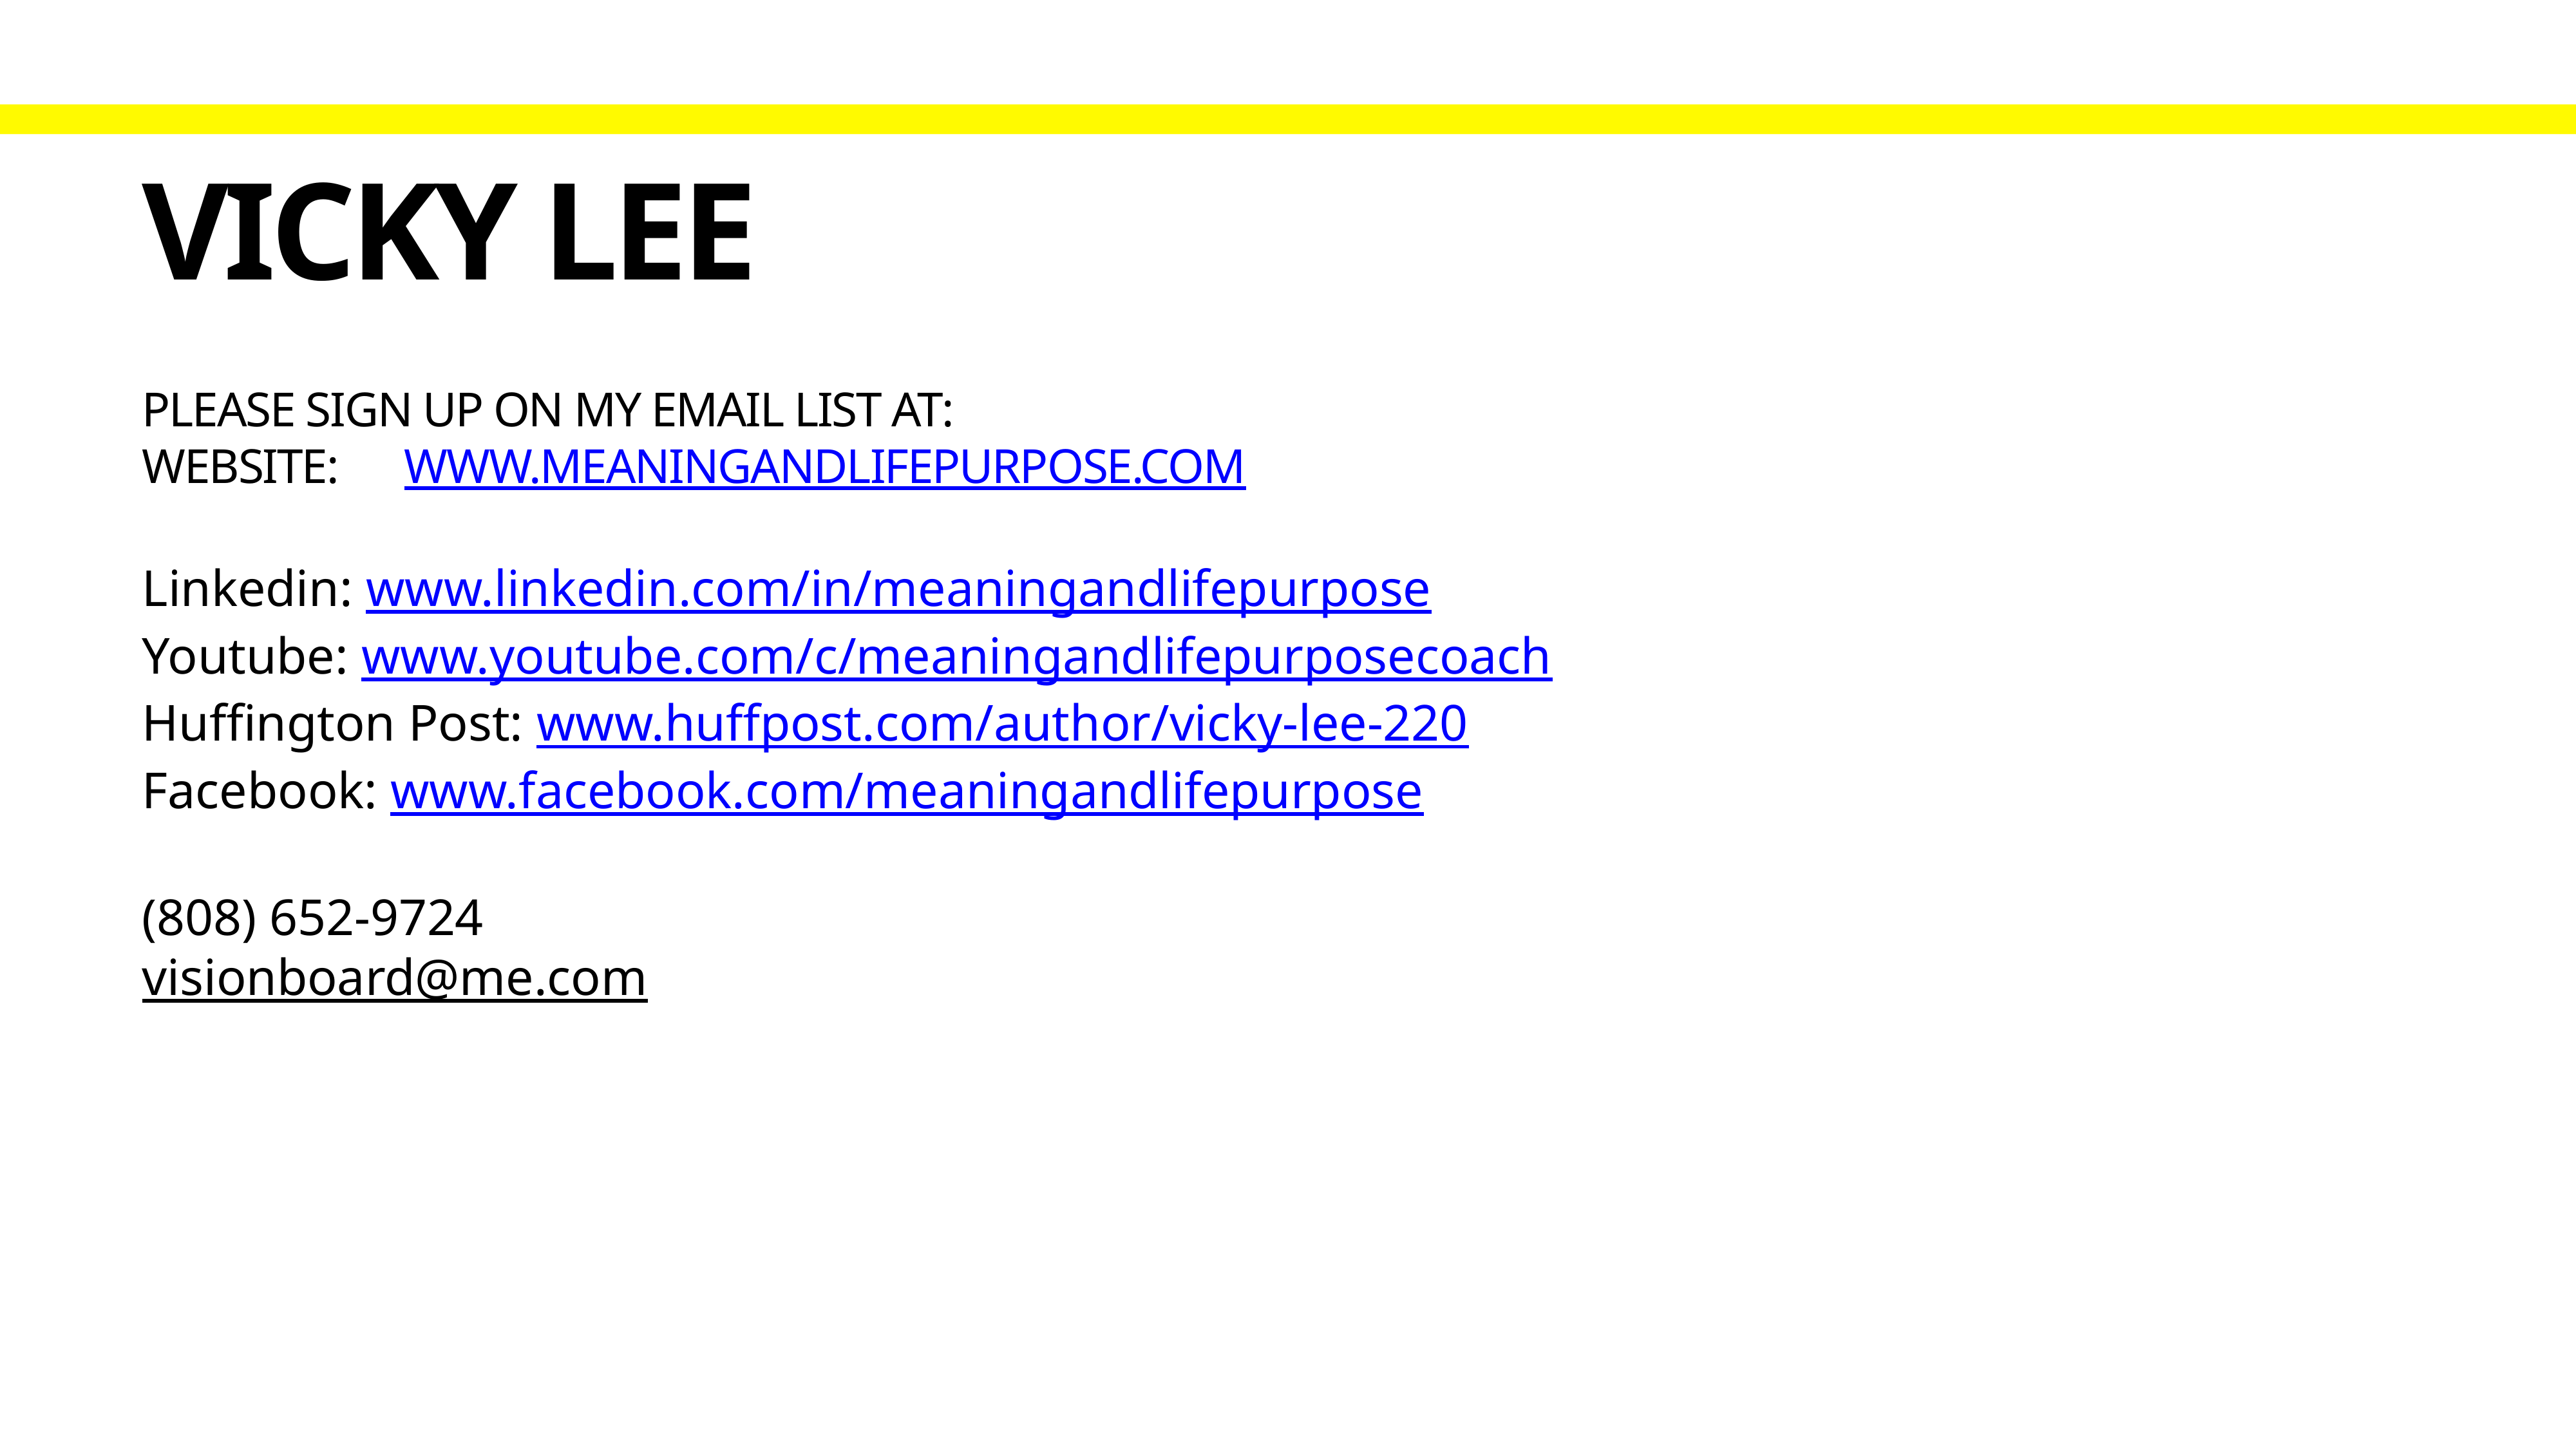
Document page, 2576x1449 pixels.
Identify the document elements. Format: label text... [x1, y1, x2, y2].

title Vicky Lee [136, 171, 2448, 360]
list Please sign up on my email list at: Website: www.meaningandlifepurpose.com Linkedin: www.linkedin.com/in/meaningandlifepurpose Youtube: www.youtube.com/c/meaningandlifepurposecoach Huffington Post: www.huffpost.com/author/vicky-lee-220 Facebook: www.facebook.com/meaningandlifepurpose (808) 652-9724 visionboard@me.com [136, 374, 2448, 1146]
